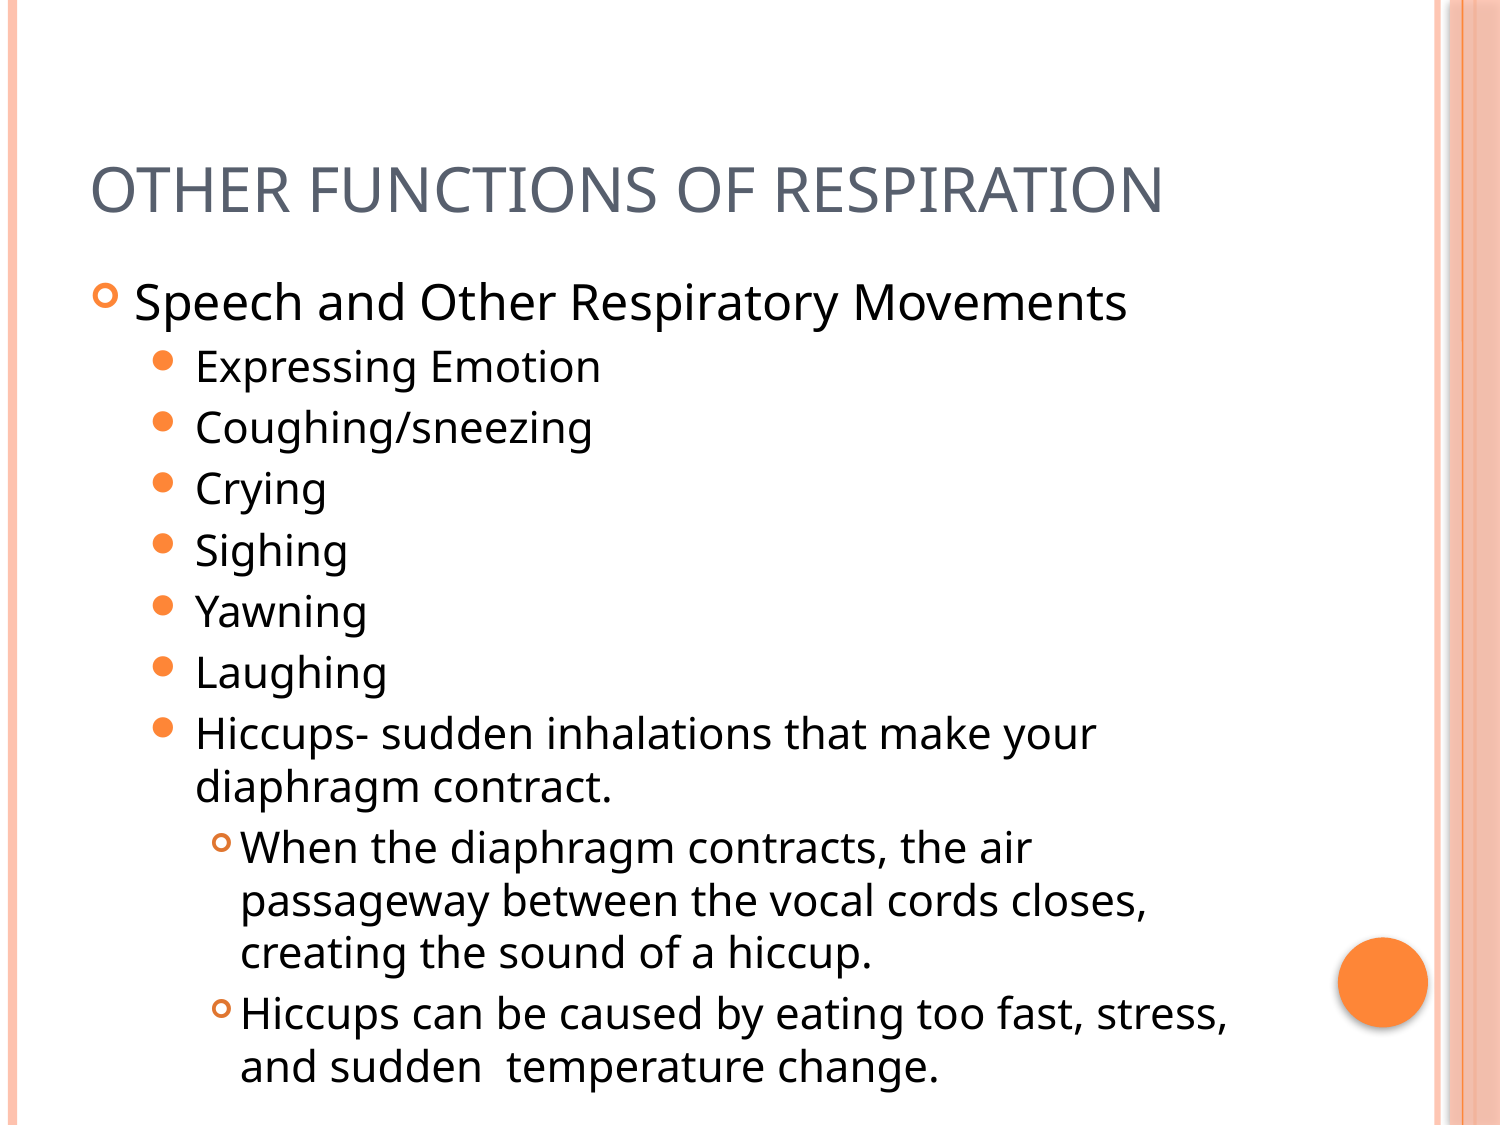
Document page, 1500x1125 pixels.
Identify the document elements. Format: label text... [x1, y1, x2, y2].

title Other Functions of Respiration [75, 45, 1300, 233]
list Speech and Other Respiratory Movements Expressing Emotion Coughing/sneezing Crying Sighing Yawning Laughing Hiccups- sudden inhalations that make your diaphragm contract. When the diaphragm contracts, the air passageway between the vocal cords closes, creating the sound of a hiccup. Hiccups can be caused by eating too fast, stress, and sudden temperature change. [75, 262, 1300, 1125]
